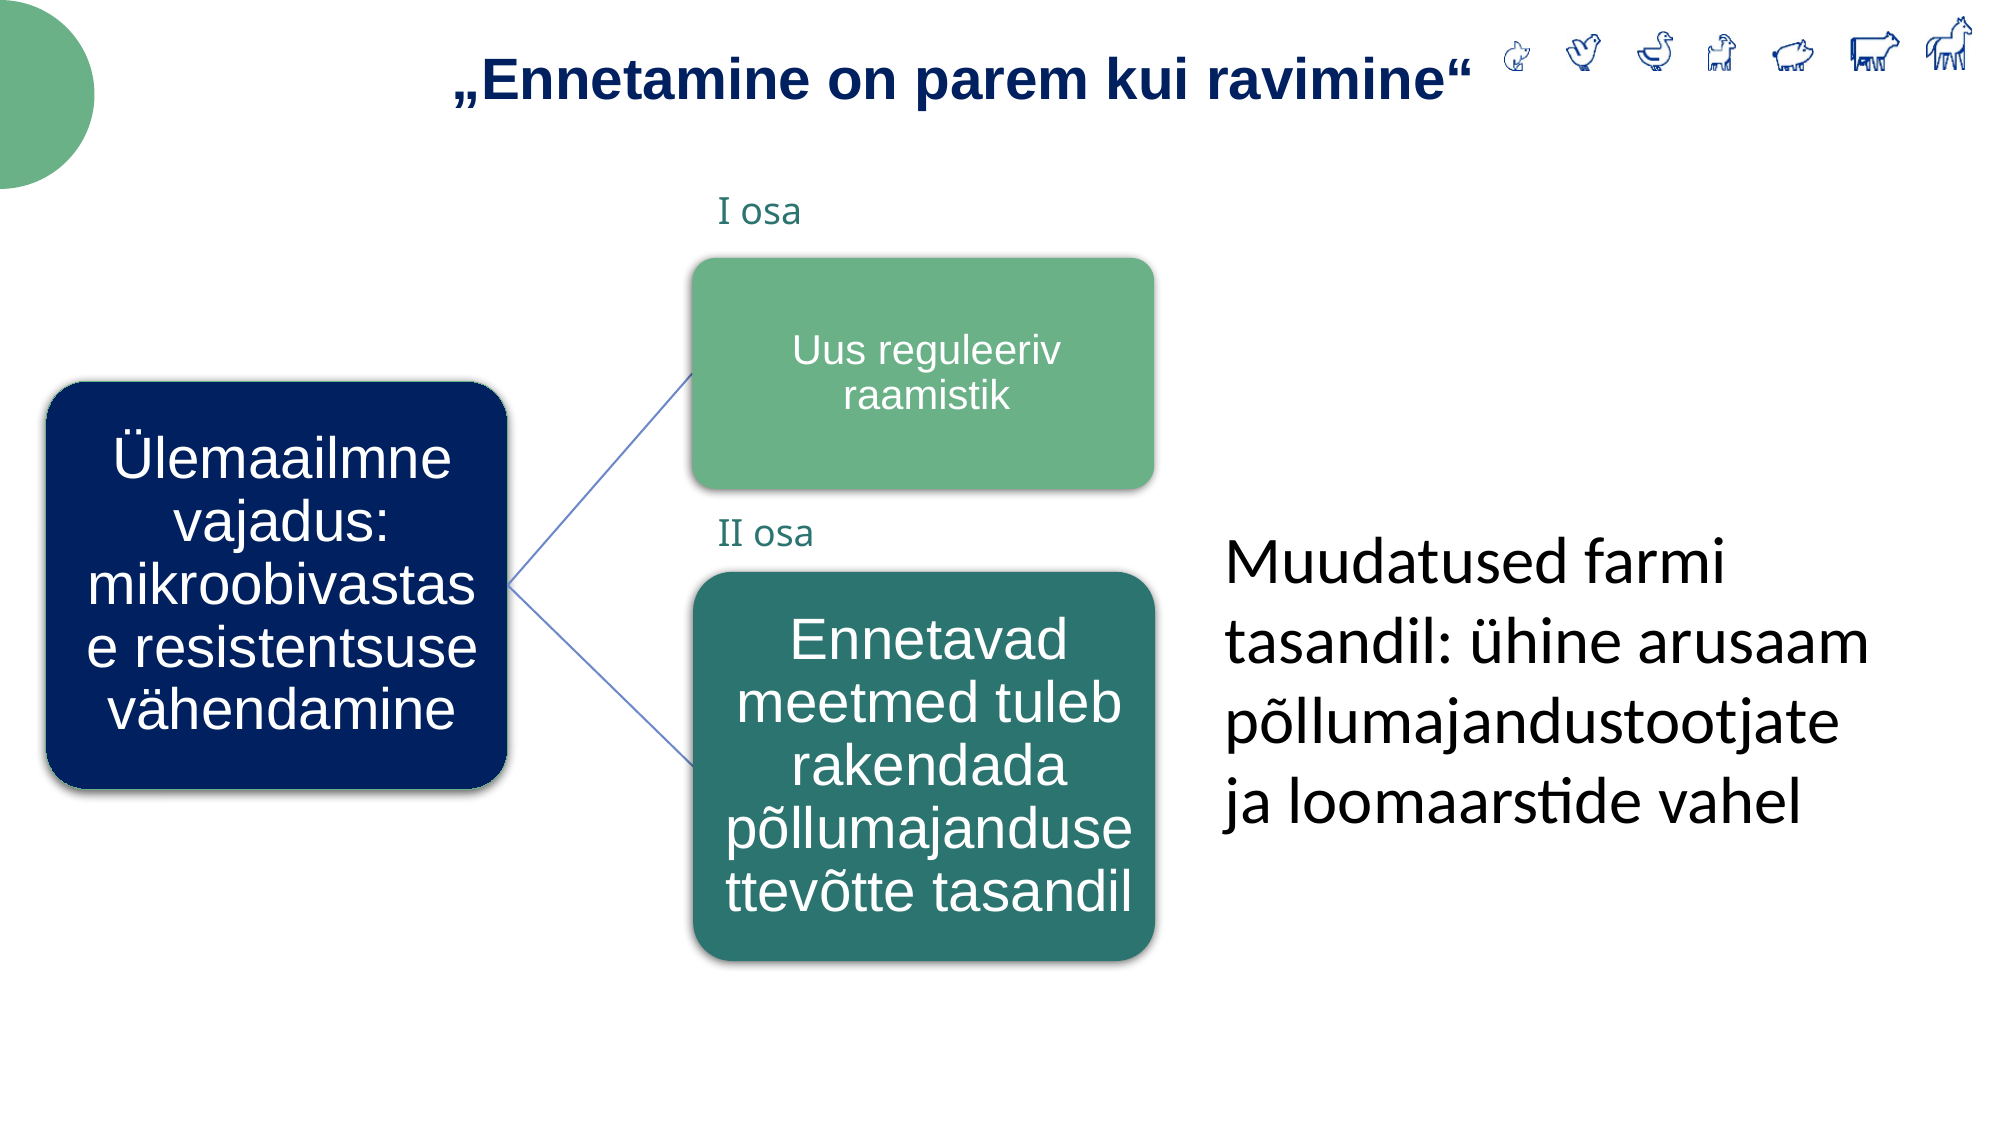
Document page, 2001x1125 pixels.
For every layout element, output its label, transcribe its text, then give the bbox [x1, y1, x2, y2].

text_box Muudatused farmi tasandil: ühine arusaam põllumajandustootjate ja loomaarstide vahel [1209, 509, 1980, 844]
text_box I osa [703, 179, 865, 209]
text_box „Ennetamine on parem kui ravimine“ [25, 34, 1903, 119]
picture [1926, 16, 1973, 70]
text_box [44, 209, 1155, 961]
